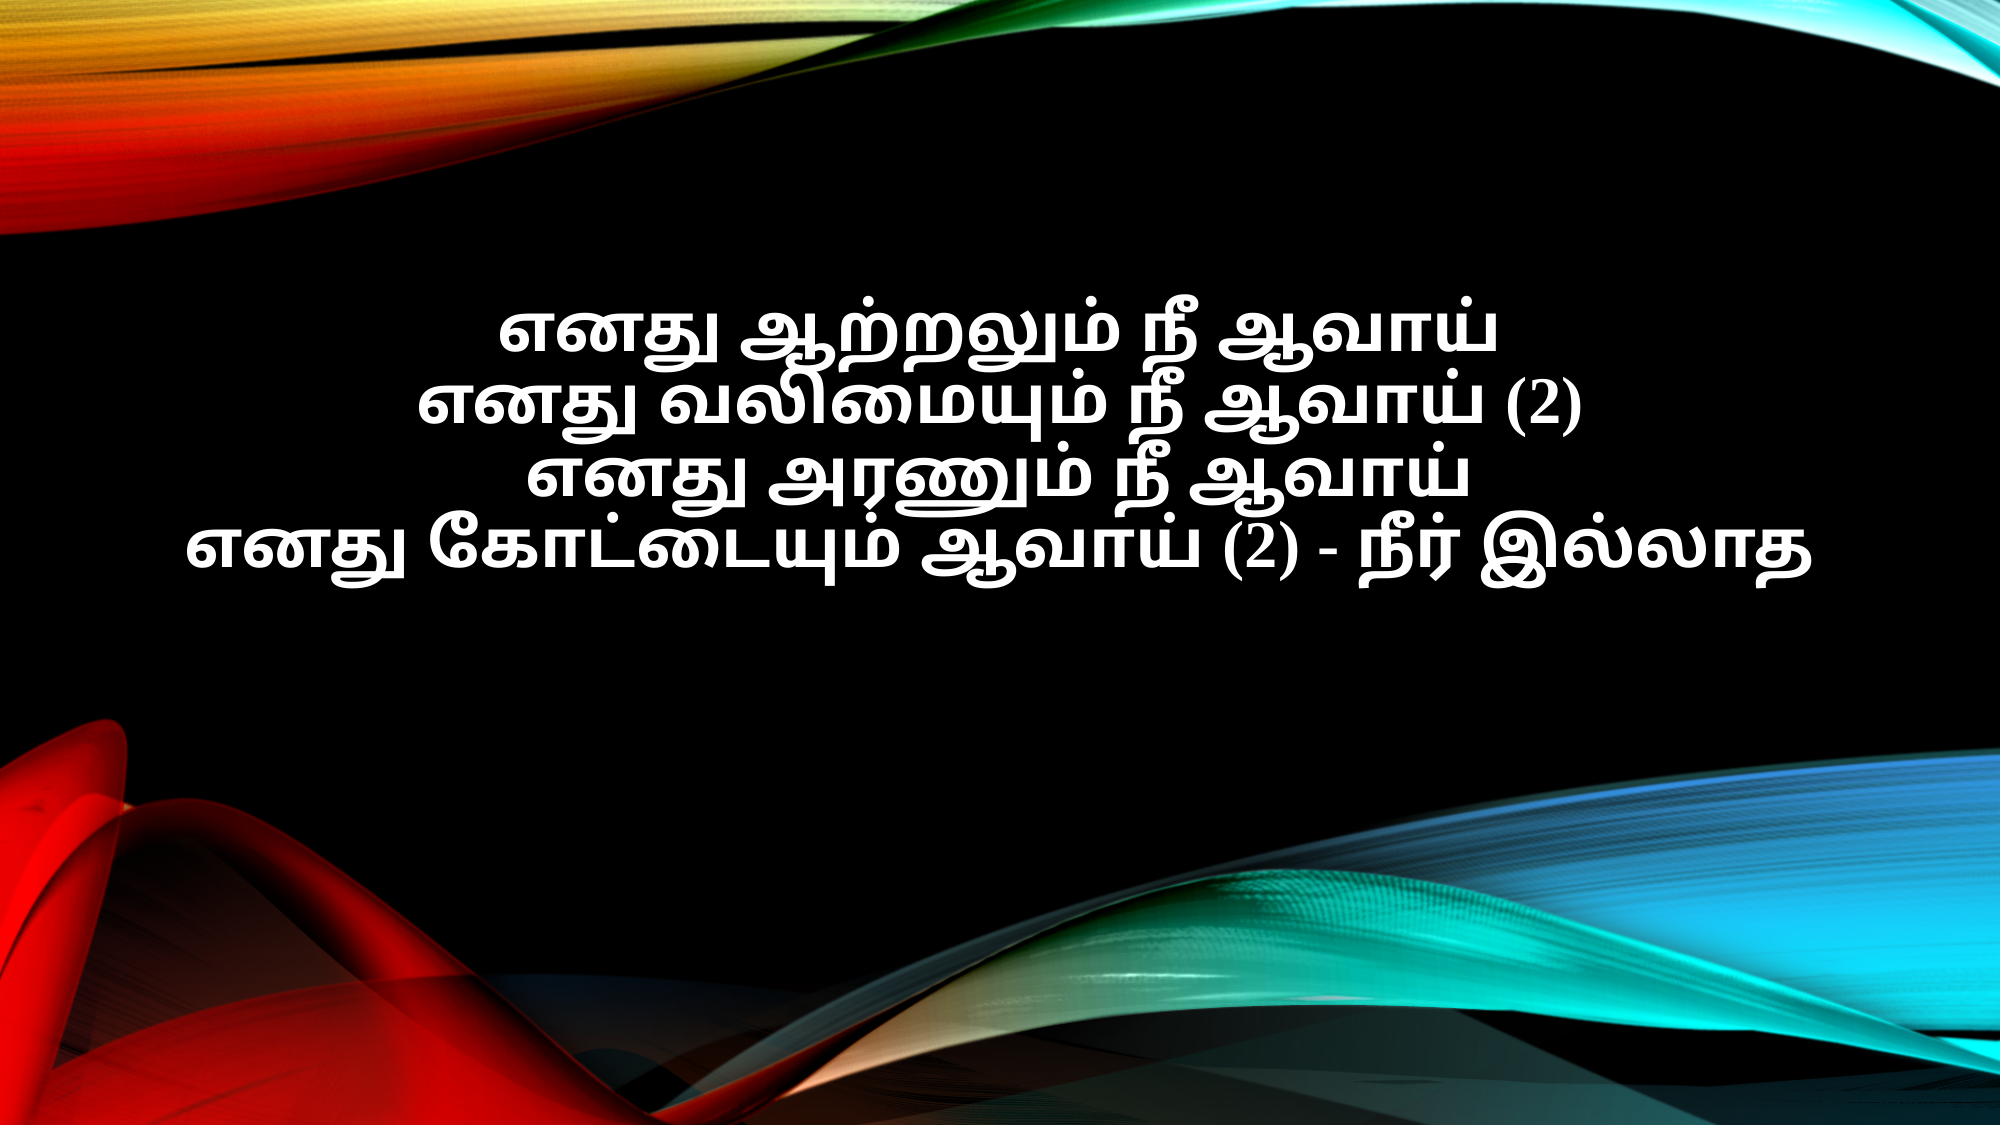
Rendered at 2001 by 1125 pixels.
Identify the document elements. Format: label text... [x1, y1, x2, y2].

subtitle எனது ஆற்றலும் நீ ஆவாய் எனது வலிமையும் நீ ஆவாய் (2) எனது அரணும் நீ ஆவாய் எனது கோட்டையும் ஆவாய் (2) - நீர் இல்லாத [0, 0, 2000, 1125]
